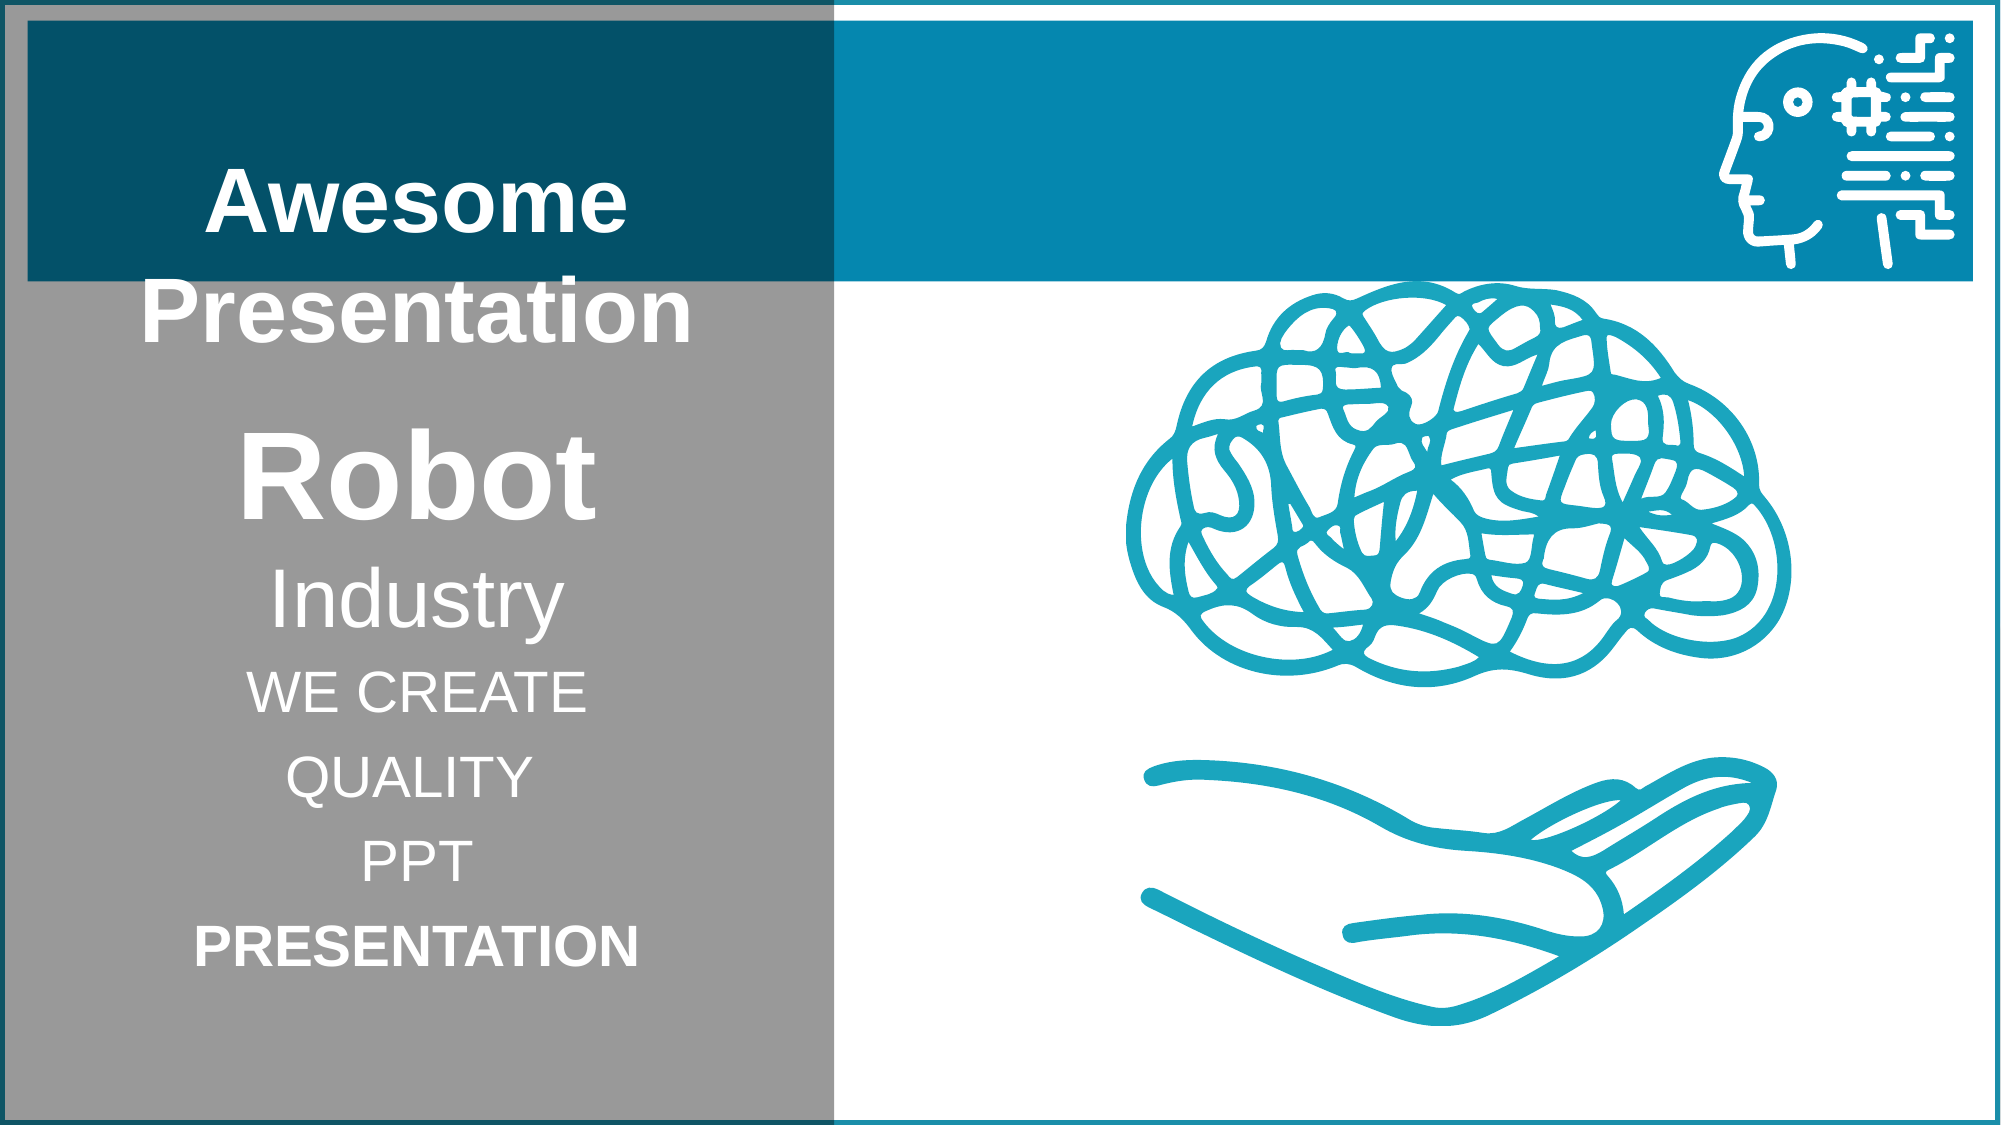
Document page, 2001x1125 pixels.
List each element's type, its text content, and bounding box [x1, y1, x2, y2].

text_box Robot [102, 386, 733, 552]
text_box PPT [102, 823, 733, 894]
text_box [0, 0, 835, 1125]
text_box Awesome Presentation [83, 133, 751, 368]
text_box WE CREATE [102, 653, 733, 724]
picture [1126, 282, 1793, 1026]
text_box PRESENTATION [102, 908, 733, 979]
text_box QUALITY [102, 738, 733, 809]
text_box Industry [102, 552, 733, 652]
